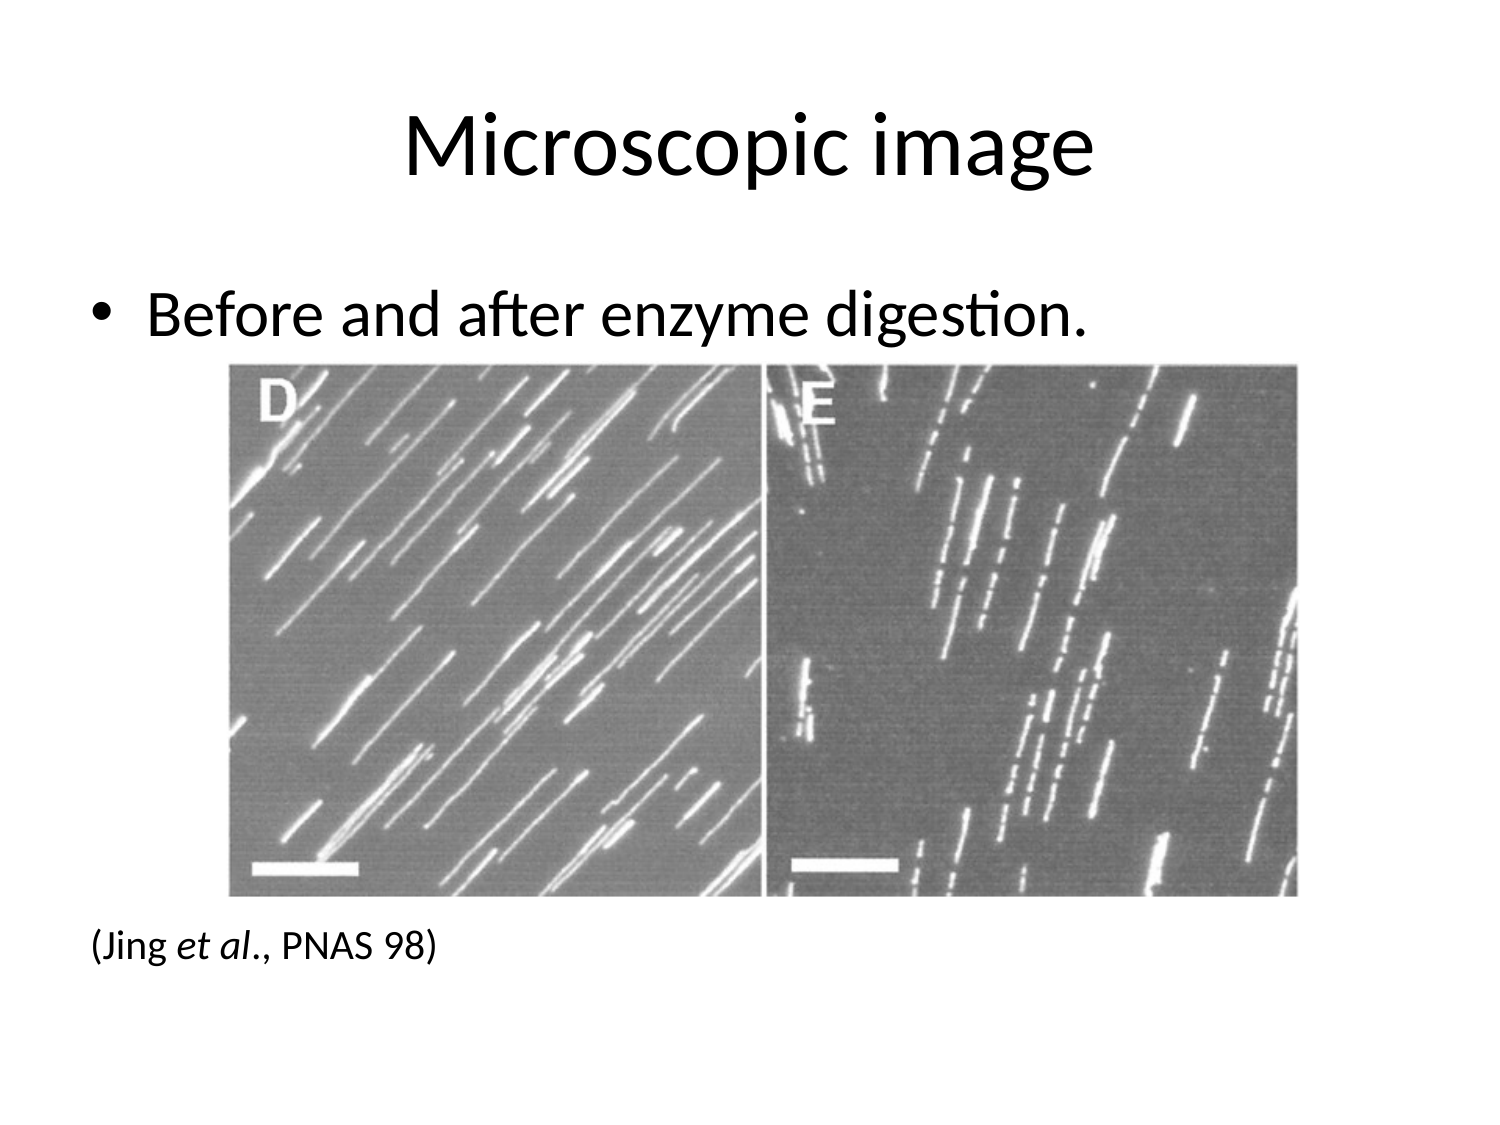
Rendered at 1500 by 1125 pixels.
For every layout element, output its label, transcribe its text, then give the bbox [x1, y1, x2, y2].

list Before and after enzyme digestion. (Jing et al., PNAS 98) [75, 262, 1425, 1005]
title Microscopic image [75, 45, 1425, 233]
picture [218, 361, 1300, 911]
